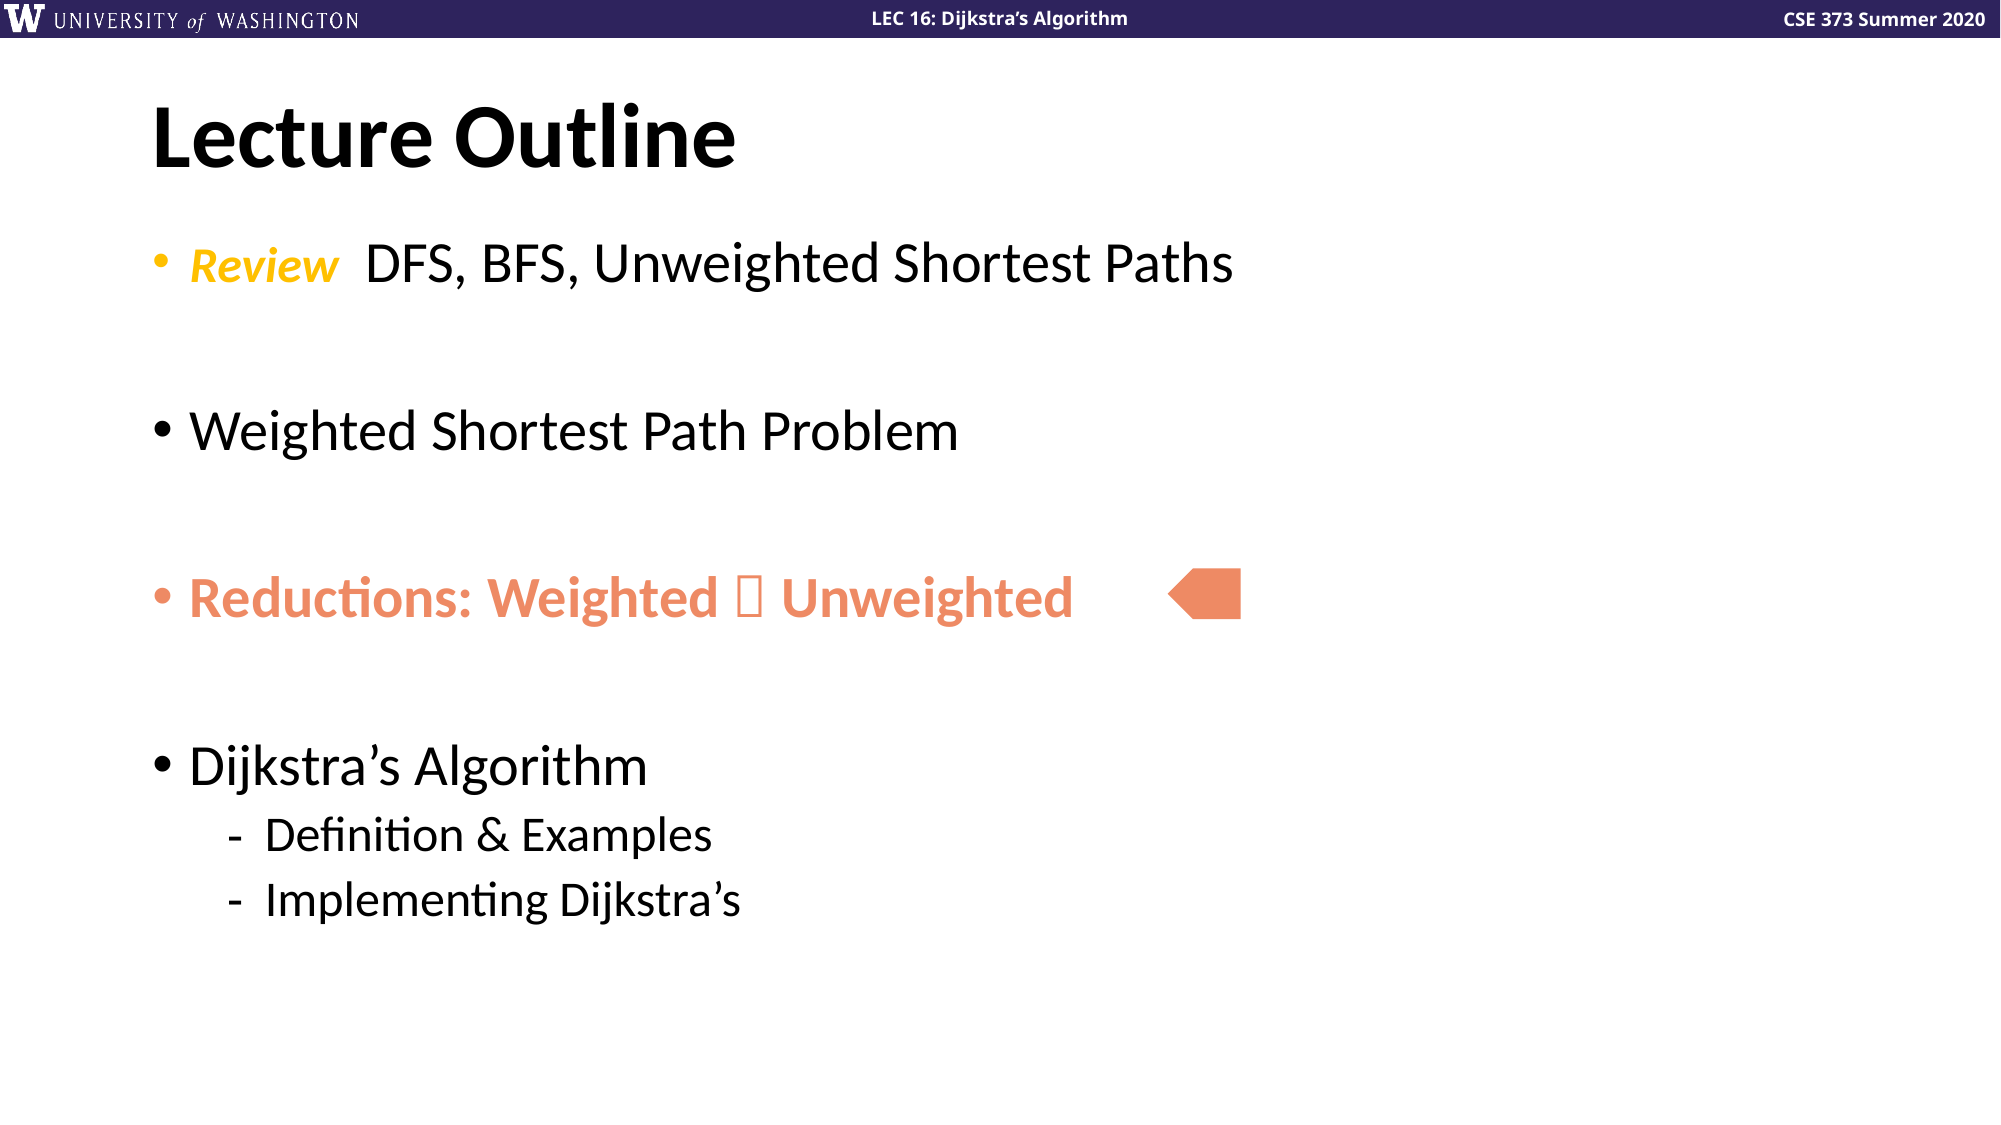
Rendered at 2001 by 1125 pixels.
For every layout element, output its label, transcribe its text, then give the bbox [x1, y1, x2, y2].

list Review DFS, BFS, Unweighted Shortest Paths Weighted Shortest Path Problem Reductions: Weighted  Unweighted Dijkstra’s Algorithm Definition & Examples Implementing Dijkstra’s [137, 224, 1863, 1014]
text_box [1166, 567, 1242, 621]
picture [4, 4, 358, 33]
title Lecture Outline [137, 74, 1863, 200]
